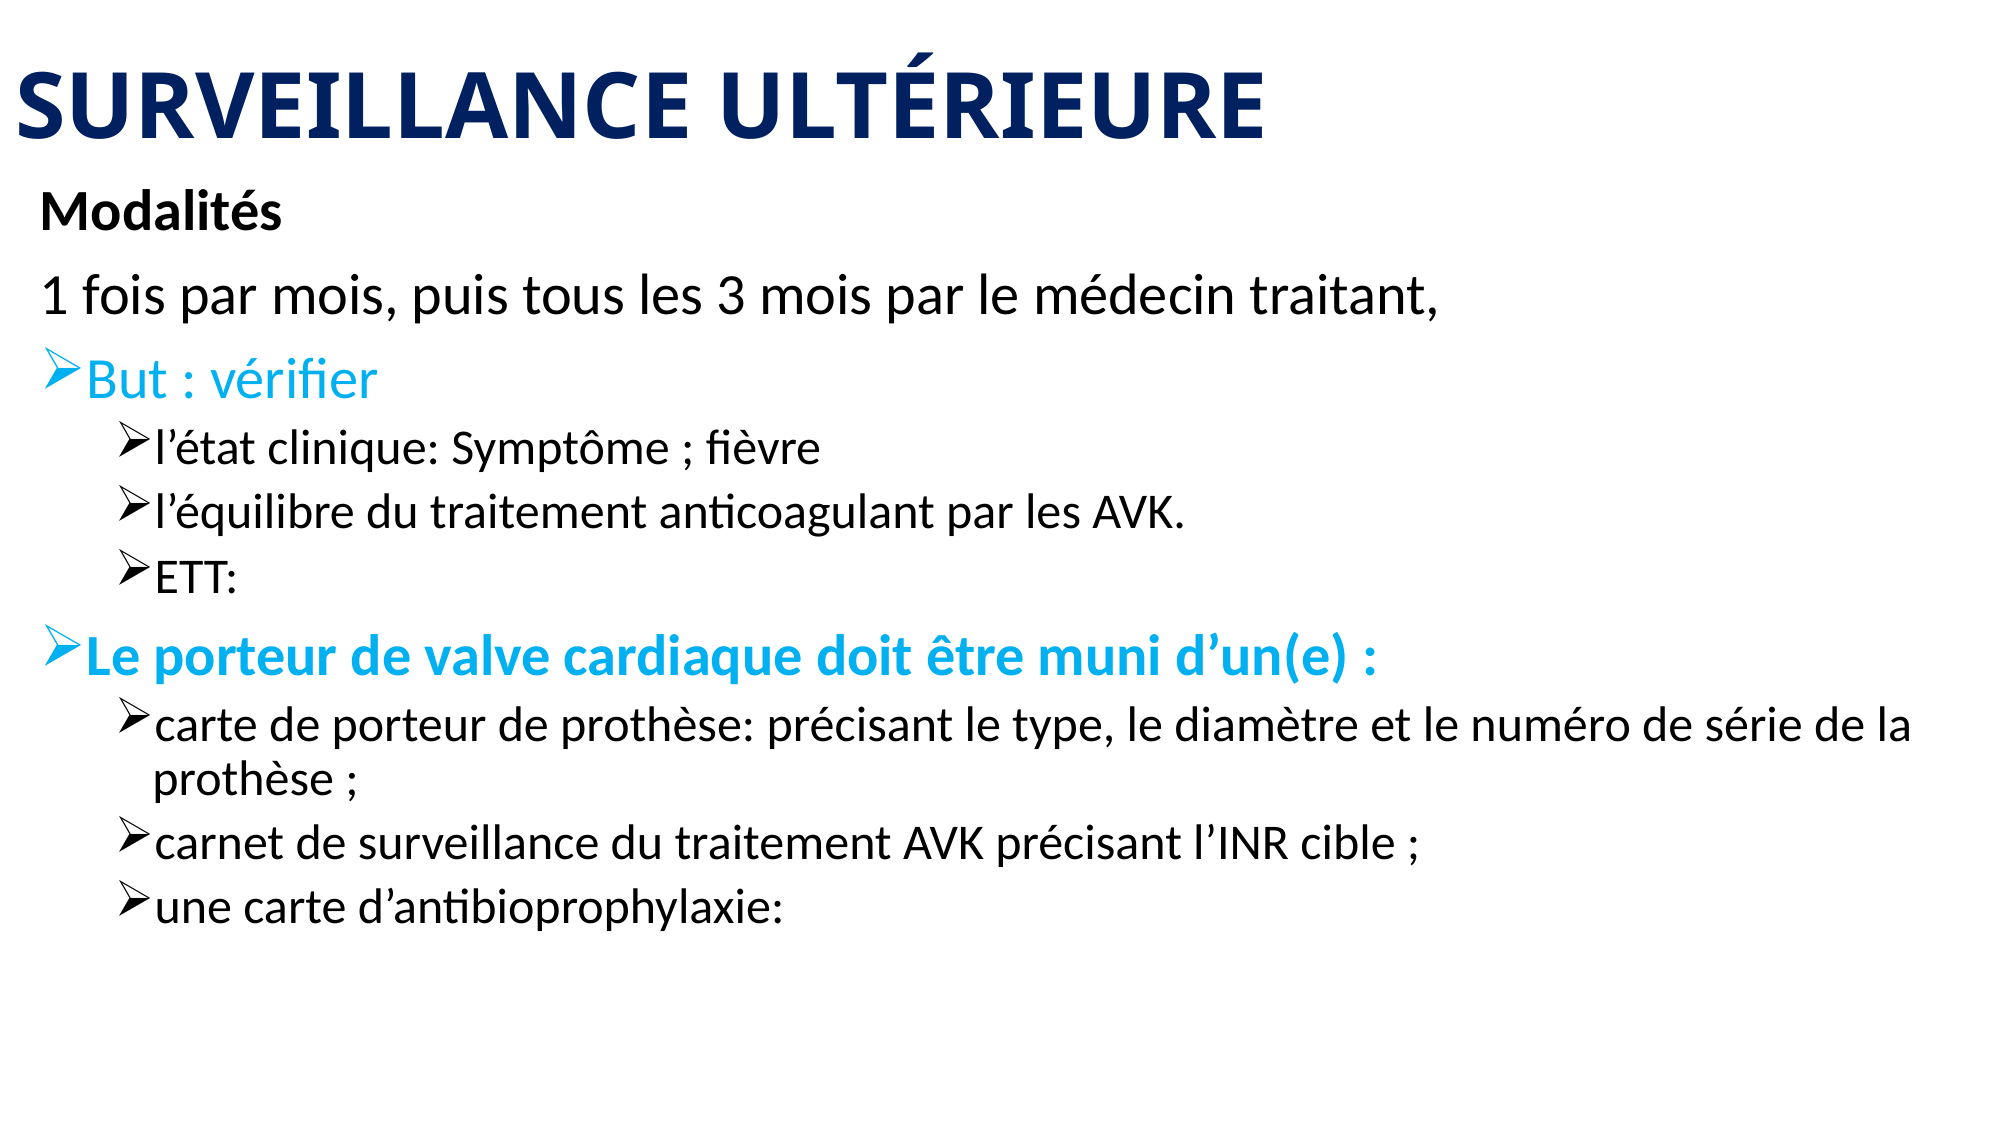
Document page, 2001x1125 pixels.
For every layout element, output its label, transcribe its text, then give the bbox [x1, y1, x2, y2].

title SURVEILLANCE ULTÉRIEURE [0, 0, 1725, 218]
list Modalités 1 fois par mois, puis tous les 3 mois par le médecin traitant, But : vérifier l’état clinique: Symptôme ; fièvre l’équilibre du traitement anticoagulant par les AVK. ETT: Le porteur de valve cardiaque doit être muni d’un(e) : carte de porteur de prothèse: précisant le type, le diamètre et le numéro de série de la prothèse ; carnet de surveillance du traitement AVK précisant l’INR cible ; une carte d’antibioprophylaxie: [24, 173, 2000, 1125]
